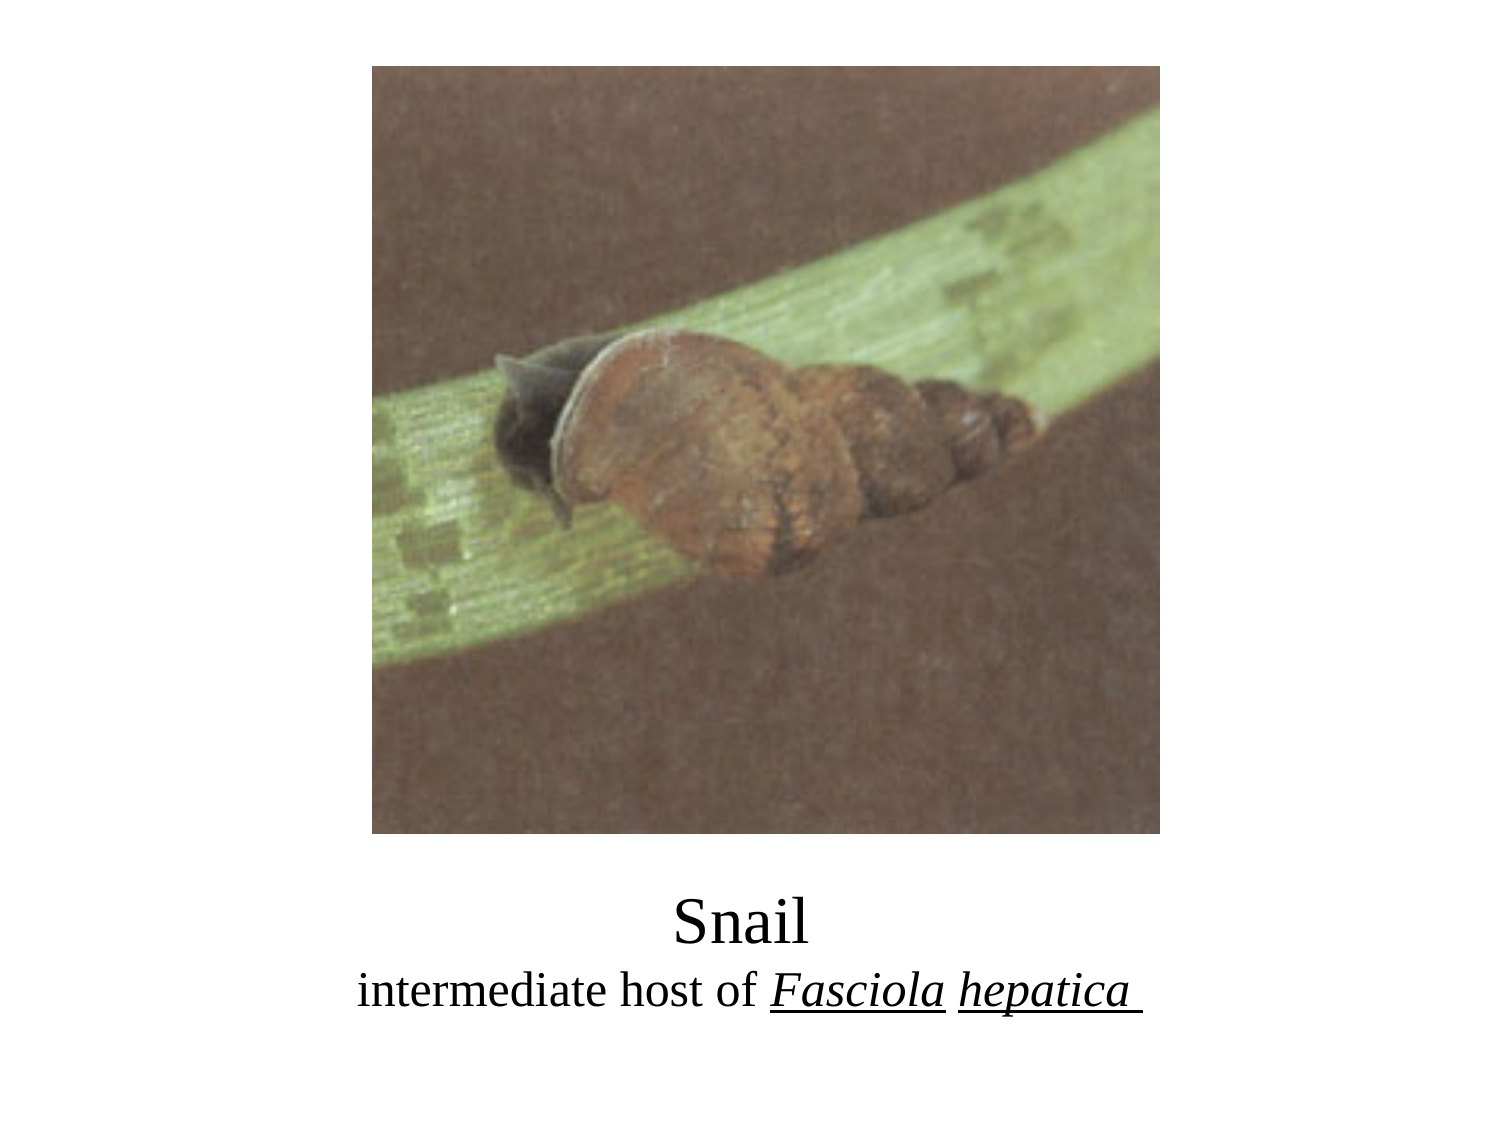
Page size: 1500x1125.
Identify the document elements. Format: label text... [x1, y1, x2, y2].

picture [371, 66, 1160, 835]
text_box Snail intermediate host of Fasciola hepatica [17, 869, 1483, 1025]
